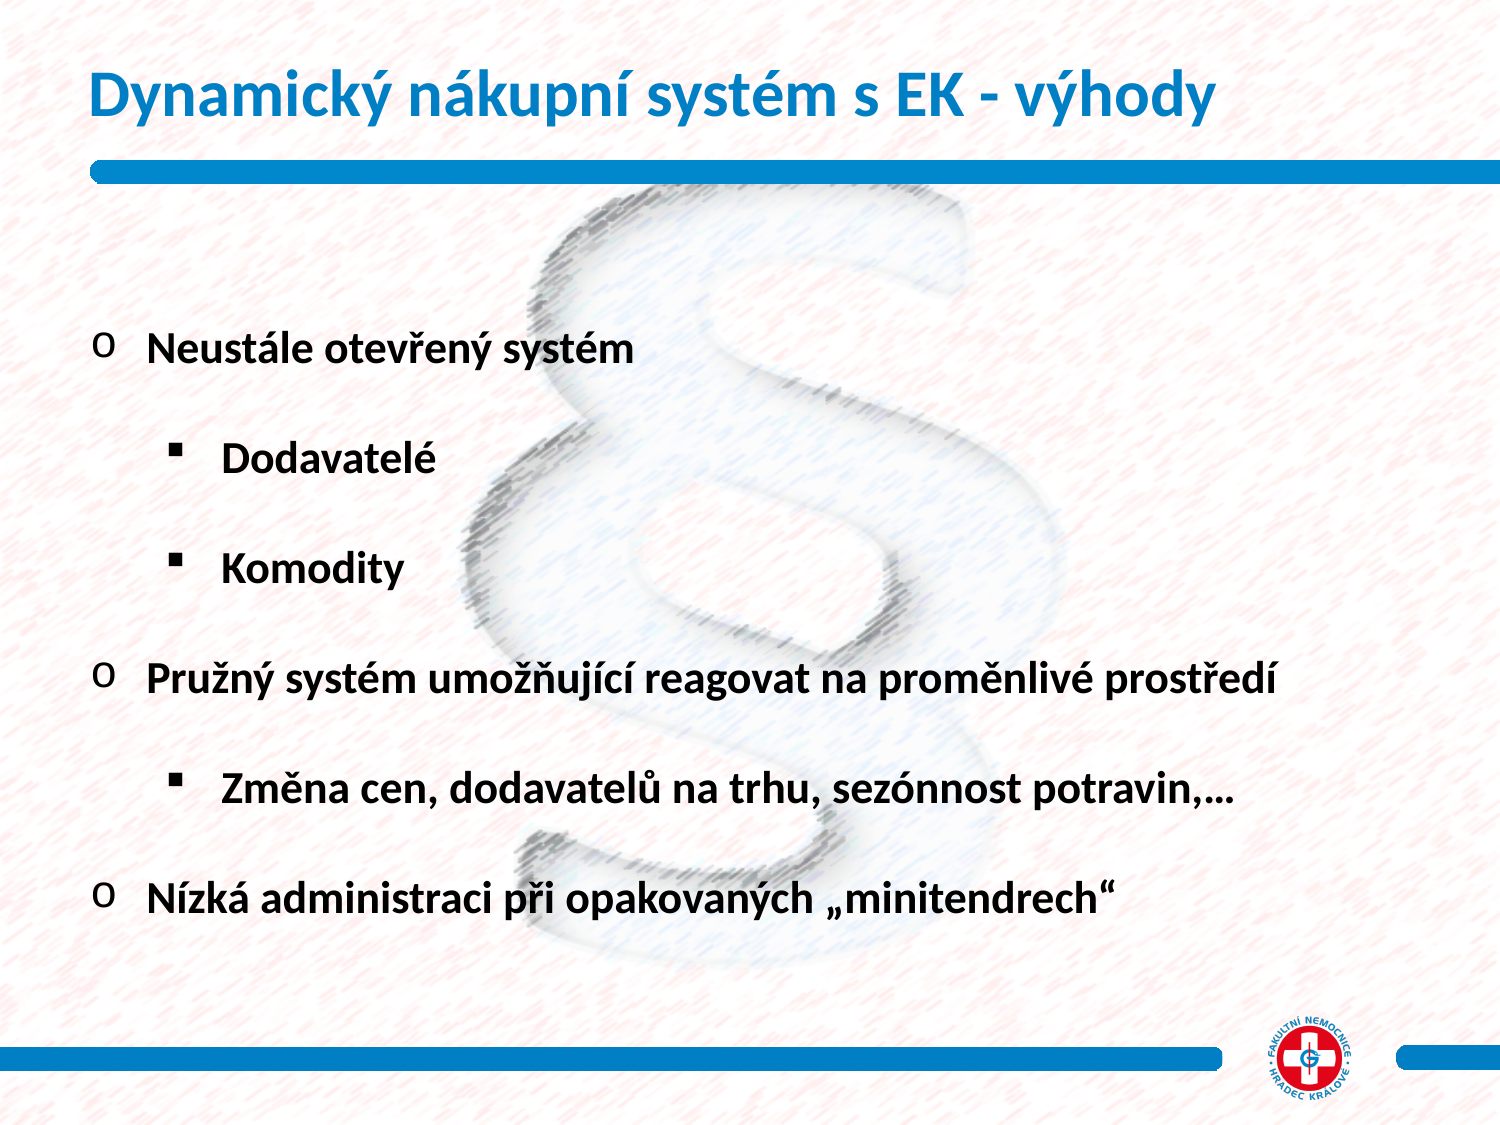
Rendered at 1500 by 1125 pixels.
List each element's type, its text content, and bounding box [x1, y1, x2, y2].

picture [0, 0, 1500, 1125]
title Dynamický nákupní systém s EK - výhody [88, 30, 1364, 149]
text_box Neustále otevřený systém Dodavatelé Komodity Pružný systém umožňující reagovat na proměnlivé prostředí Změna cen, dodavatelů na trhu, sezónnost potravin,… Nízká administraci při opakovaných „minitendrech“ [74, 255, 1447, 1031]
